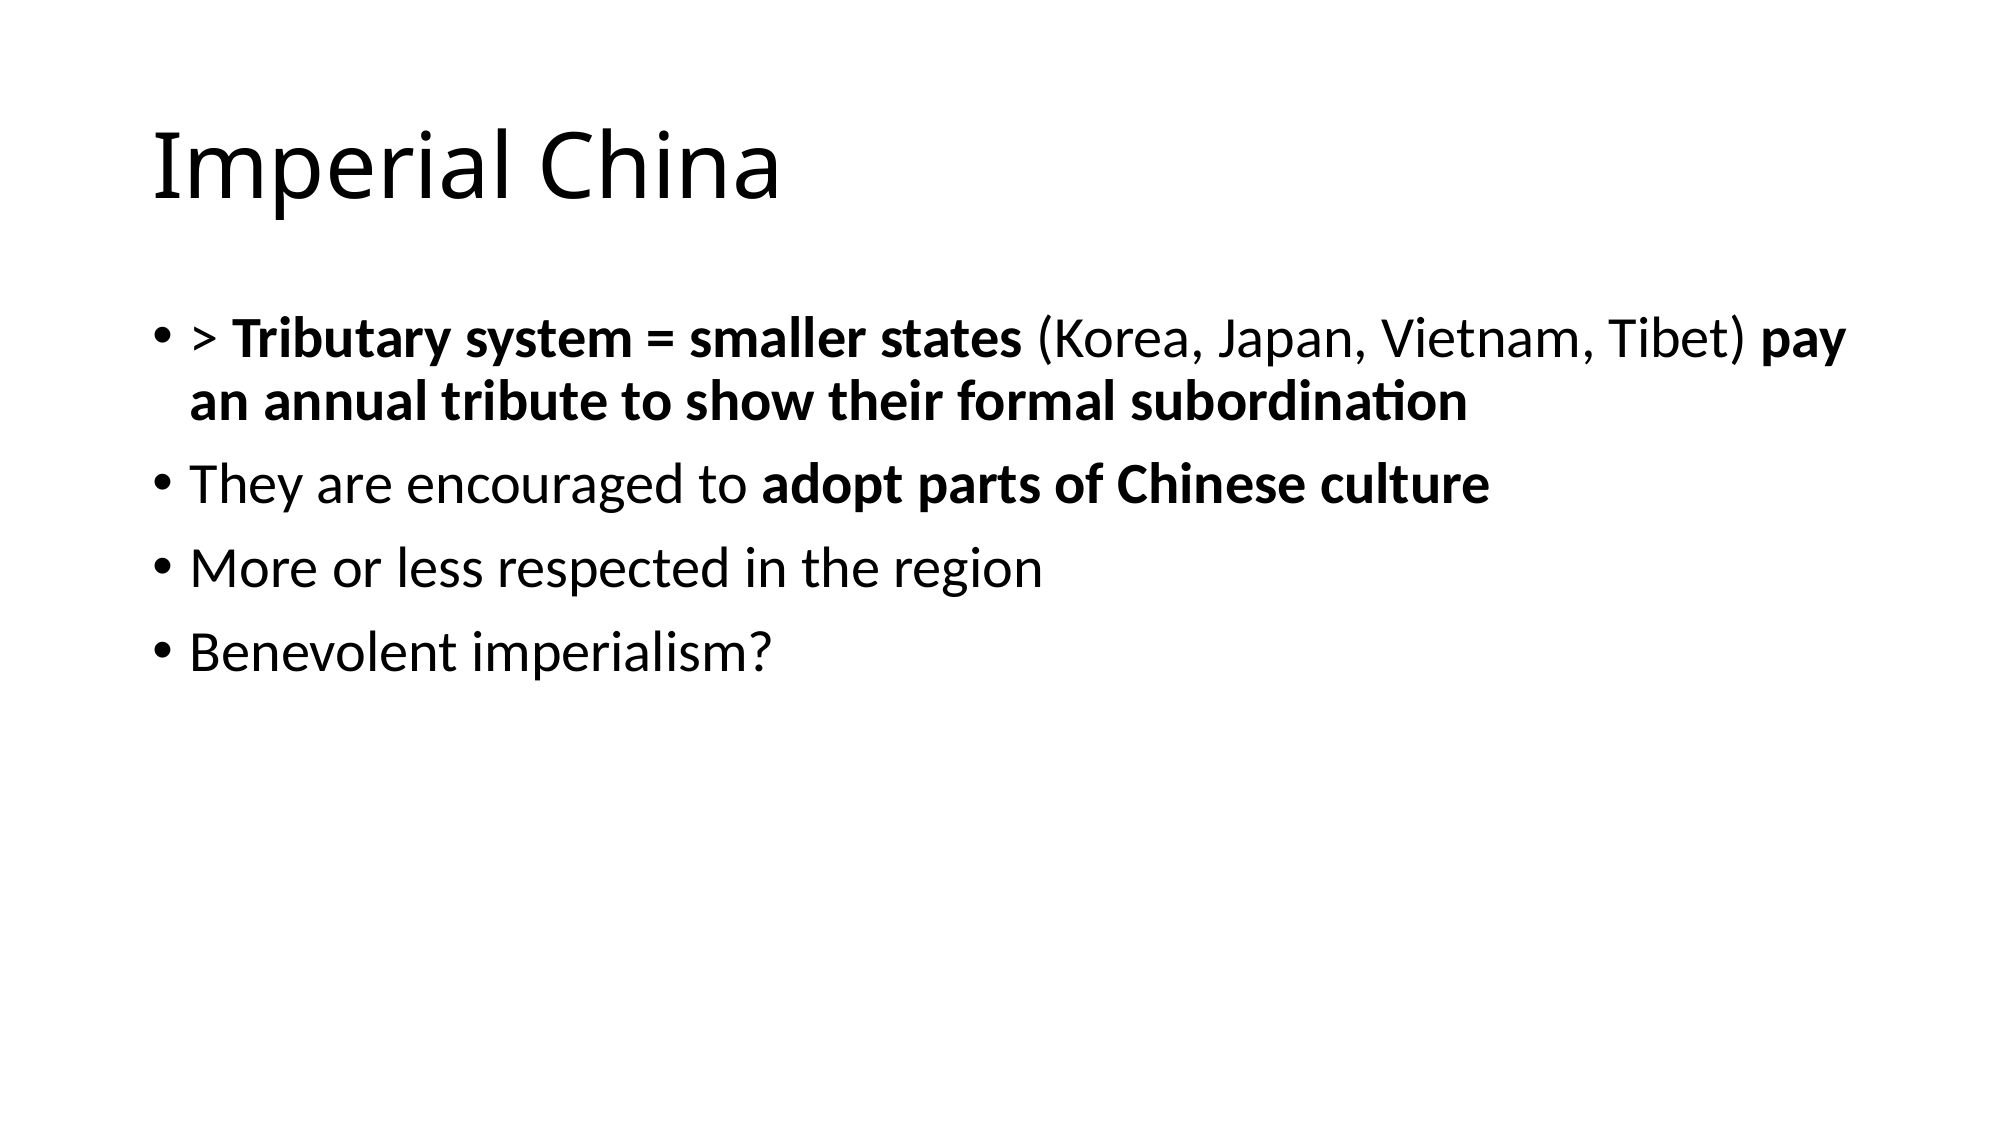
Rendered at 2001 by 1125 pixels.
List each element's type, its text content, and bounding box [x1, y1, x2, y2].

list > Tributary system = smaller states (Korea, Japan, Vietnam, Tibet) pay an annual tribute to show their formal subordination They are encouraged to adopt parts of Chinese culture More or less respected in the region Benevolent imperialism? [137, 299, 1863, 1014]
title Imperial China [137, 59, 1863, 278]
